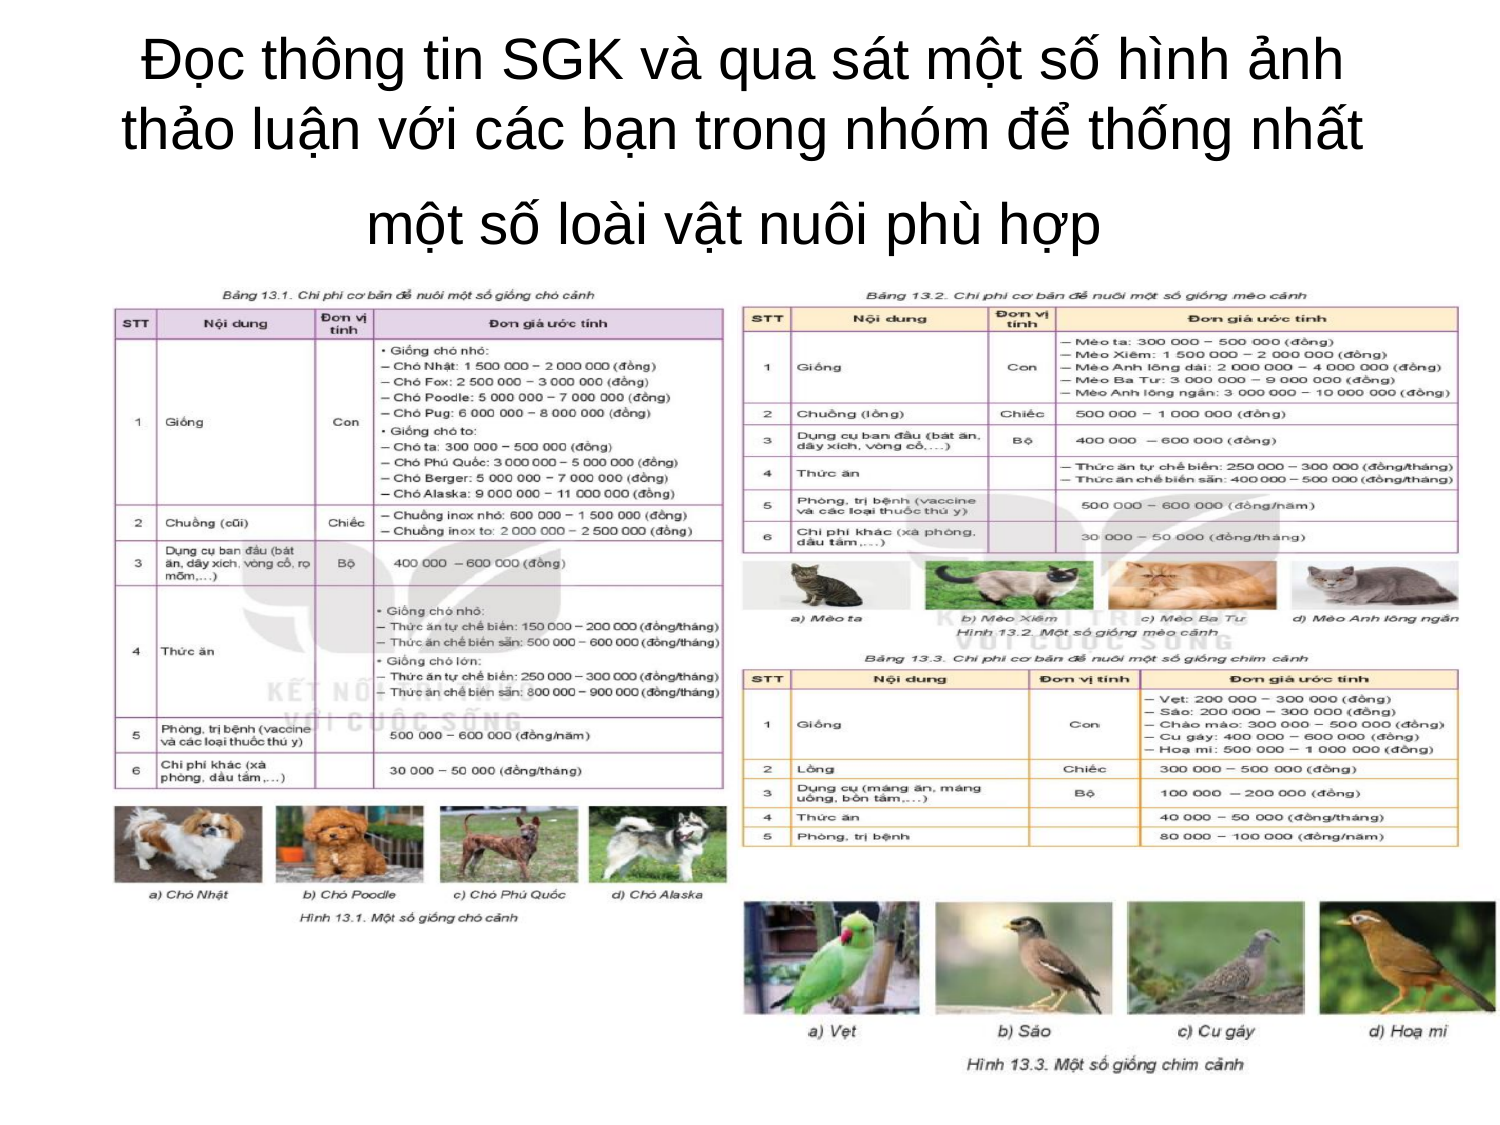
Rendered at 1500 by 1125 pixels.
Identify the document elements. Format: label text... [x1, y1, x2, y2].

picture [112, 287, 1500, 1076]
title Đọc thông tin SGK và qua sát một số hình ảnh thảo luận với các bạn trong nhóm để thống nhất một số loài vật nuôi phù hợp [62, 44, 1426, 238]
